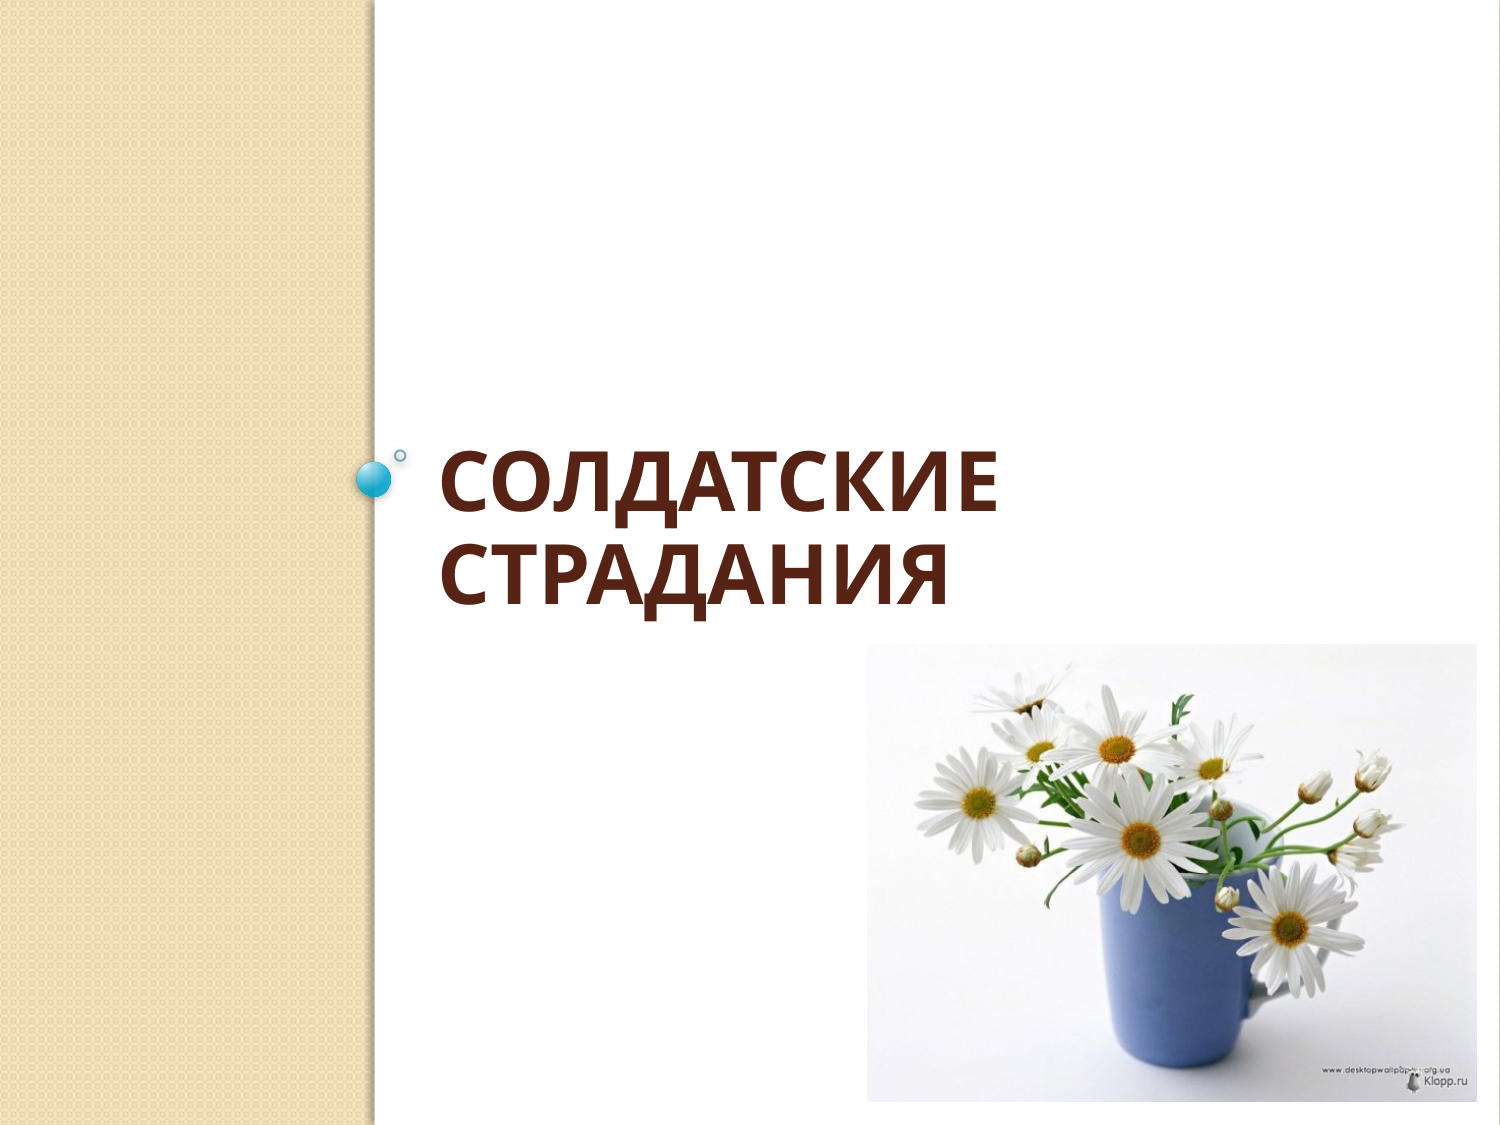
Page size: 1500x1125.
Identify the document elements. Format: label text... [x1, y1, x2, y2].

picture [866, 644, 1477, 1102]
title Солдатские страдания [422, 426, 1473, 802]
